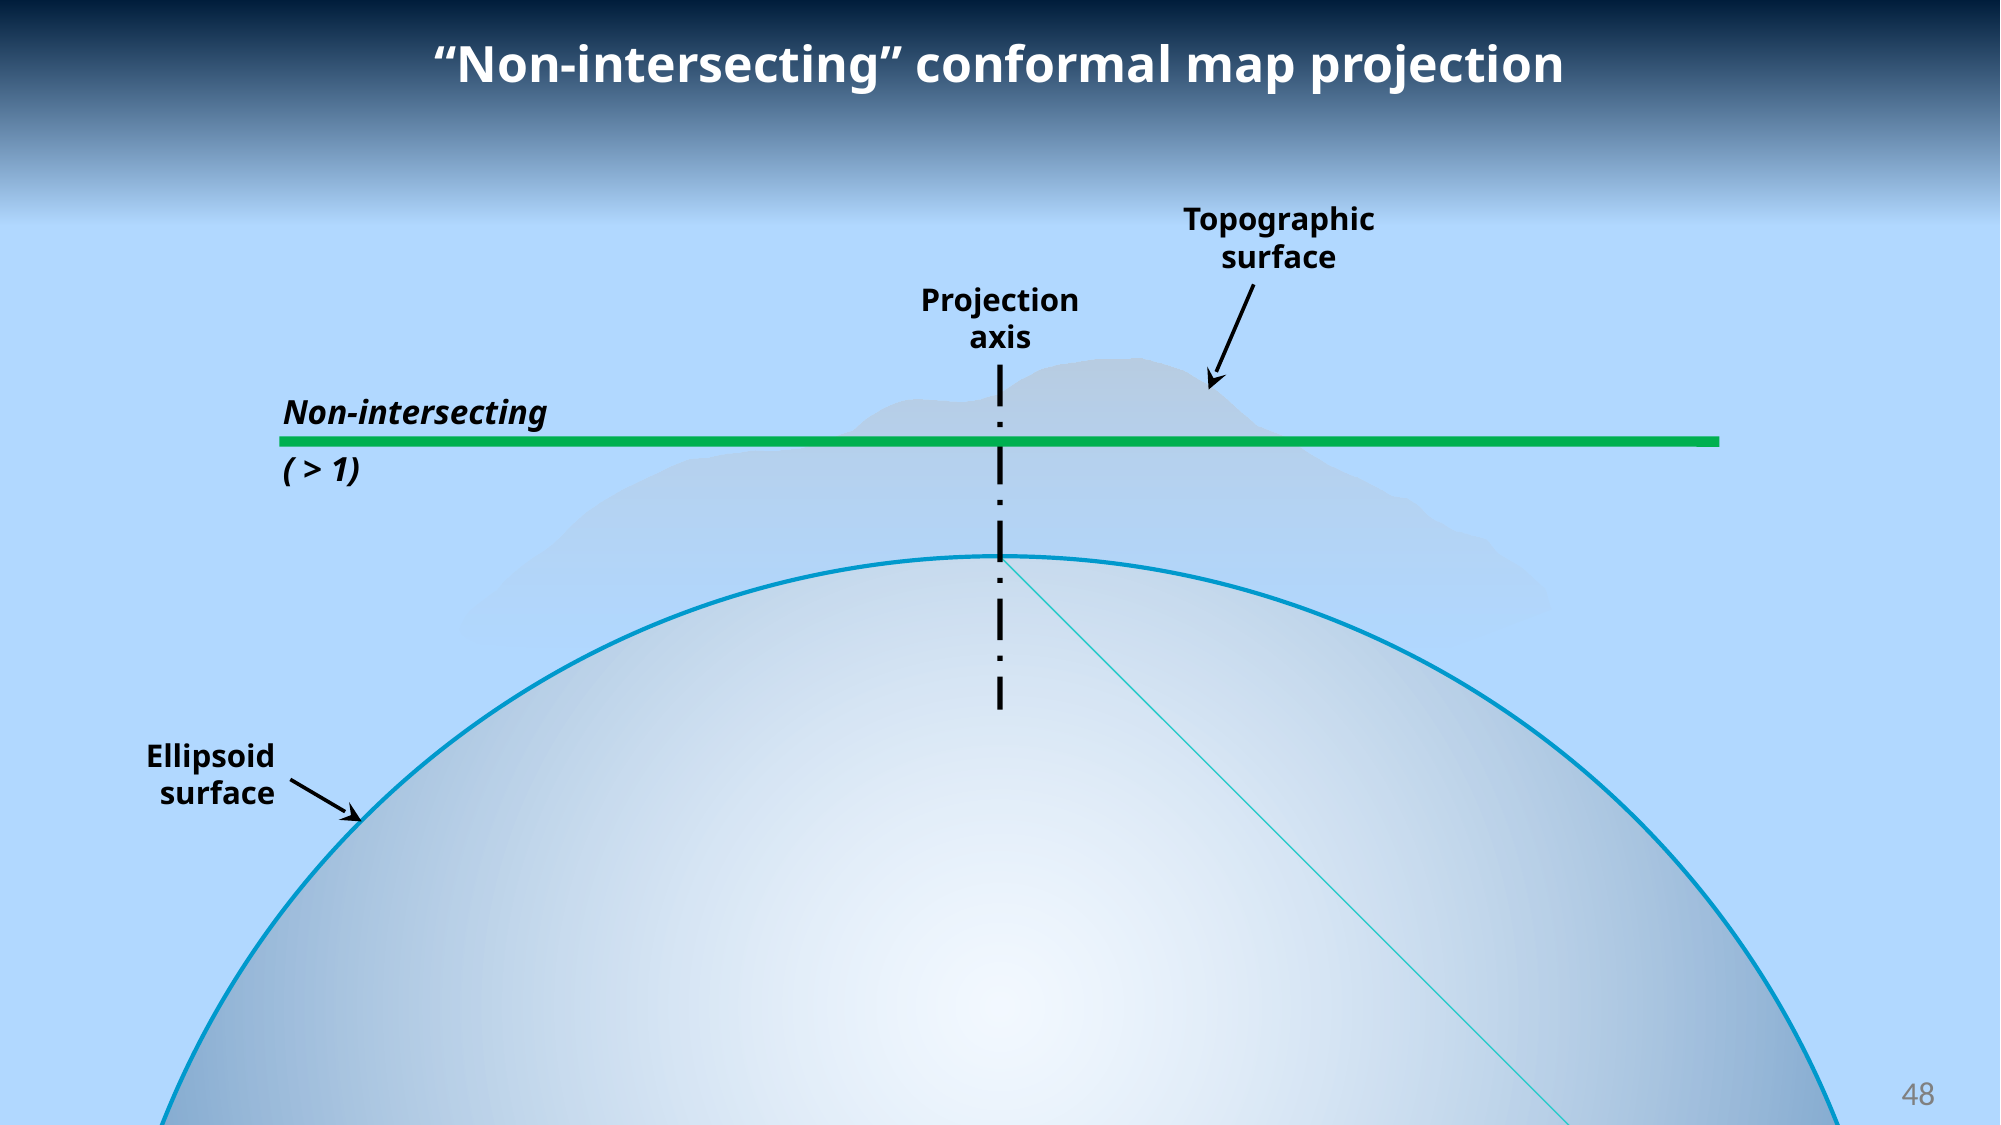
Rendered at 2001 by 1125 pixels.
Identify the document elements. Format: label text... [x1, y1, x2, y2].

text_box Topographic surface [1148, 192, 1410, 282]
text_box Projection axis [868, 272, 1132, 363]
text_box 48 [1499, 1064, 1950, 1125]
text_box [338, 802, 362, 822]
text_box [457, 442, 1554, 653]
text_box [1002, 556, 1811, 1064]
text_box “Non-intersecting” conformal map projection [249, 24, 1750, 100]
text_box [161, 556, 1505, 1125]
text_box [817, 356, 1296, 441]
text_box [1207, 366, 1227, 390]
text_box Ellipsoid surface [83, 728, 291, 819]
